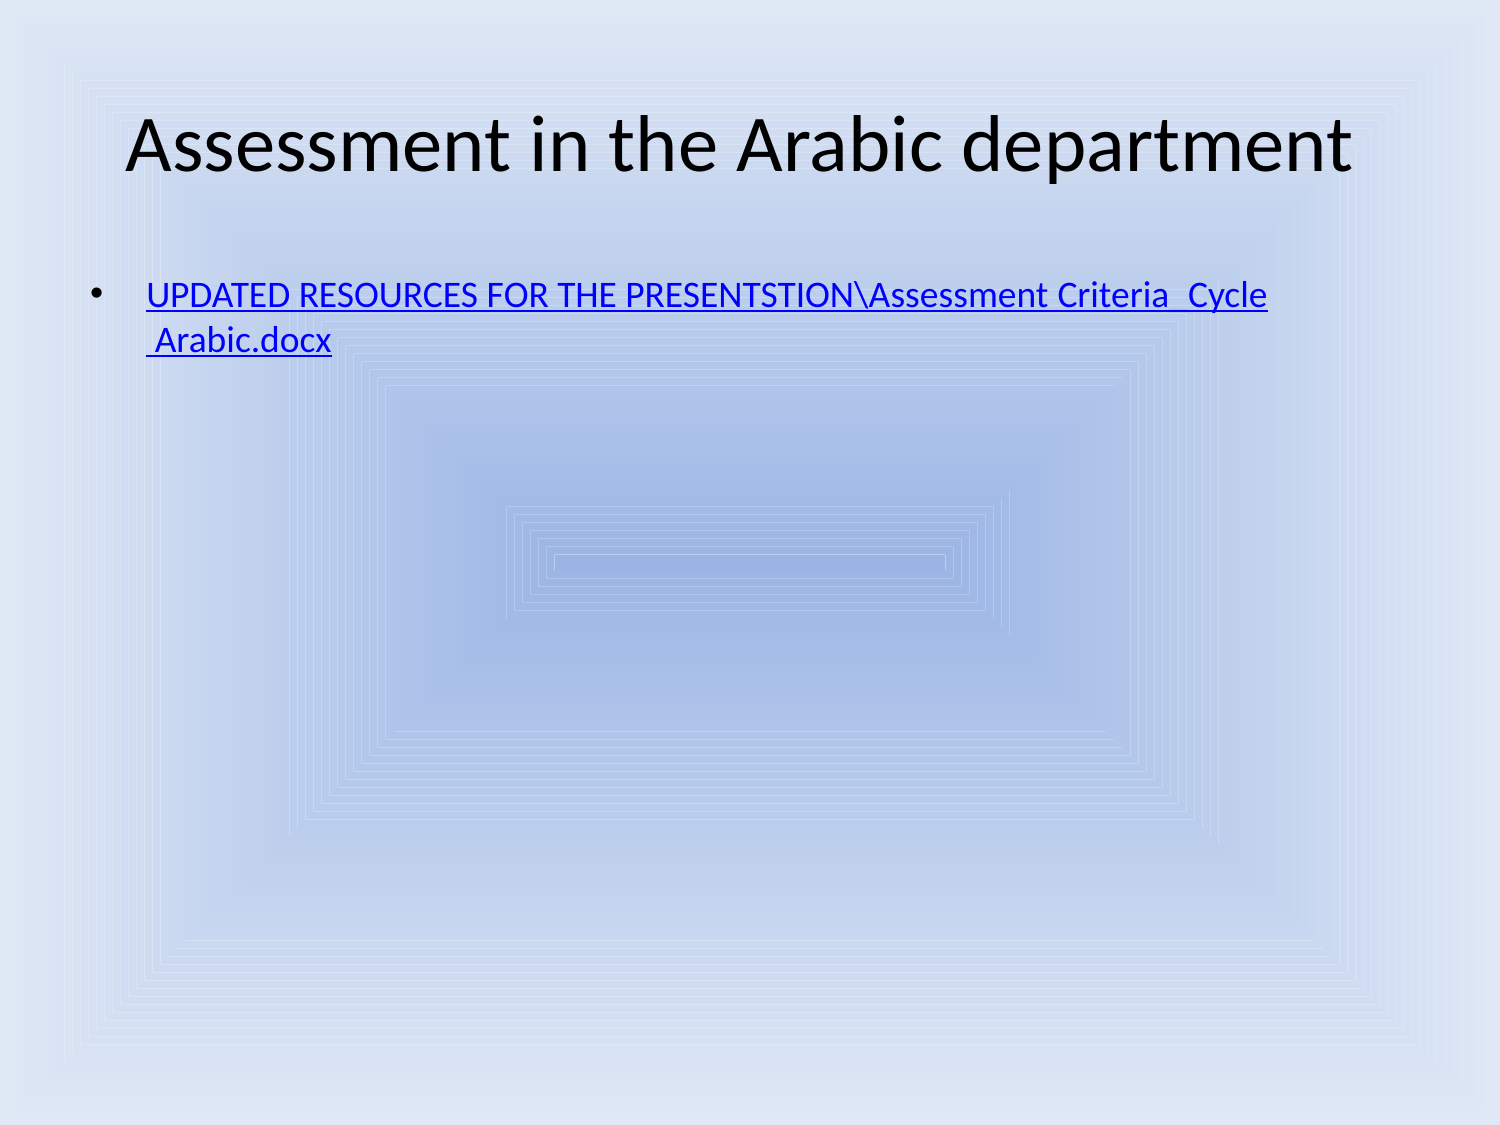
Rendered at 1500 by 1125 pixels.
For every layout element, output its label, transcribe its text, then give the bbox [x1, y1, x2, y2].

list UPDATED RESOURCES FOR THE PRESENTSTION\Assessment Criteria_Cycle Arabic.docx [75, 262, 1425, 1005]
title Assessment in the Arabic department [75, 45, 1425, 233]
